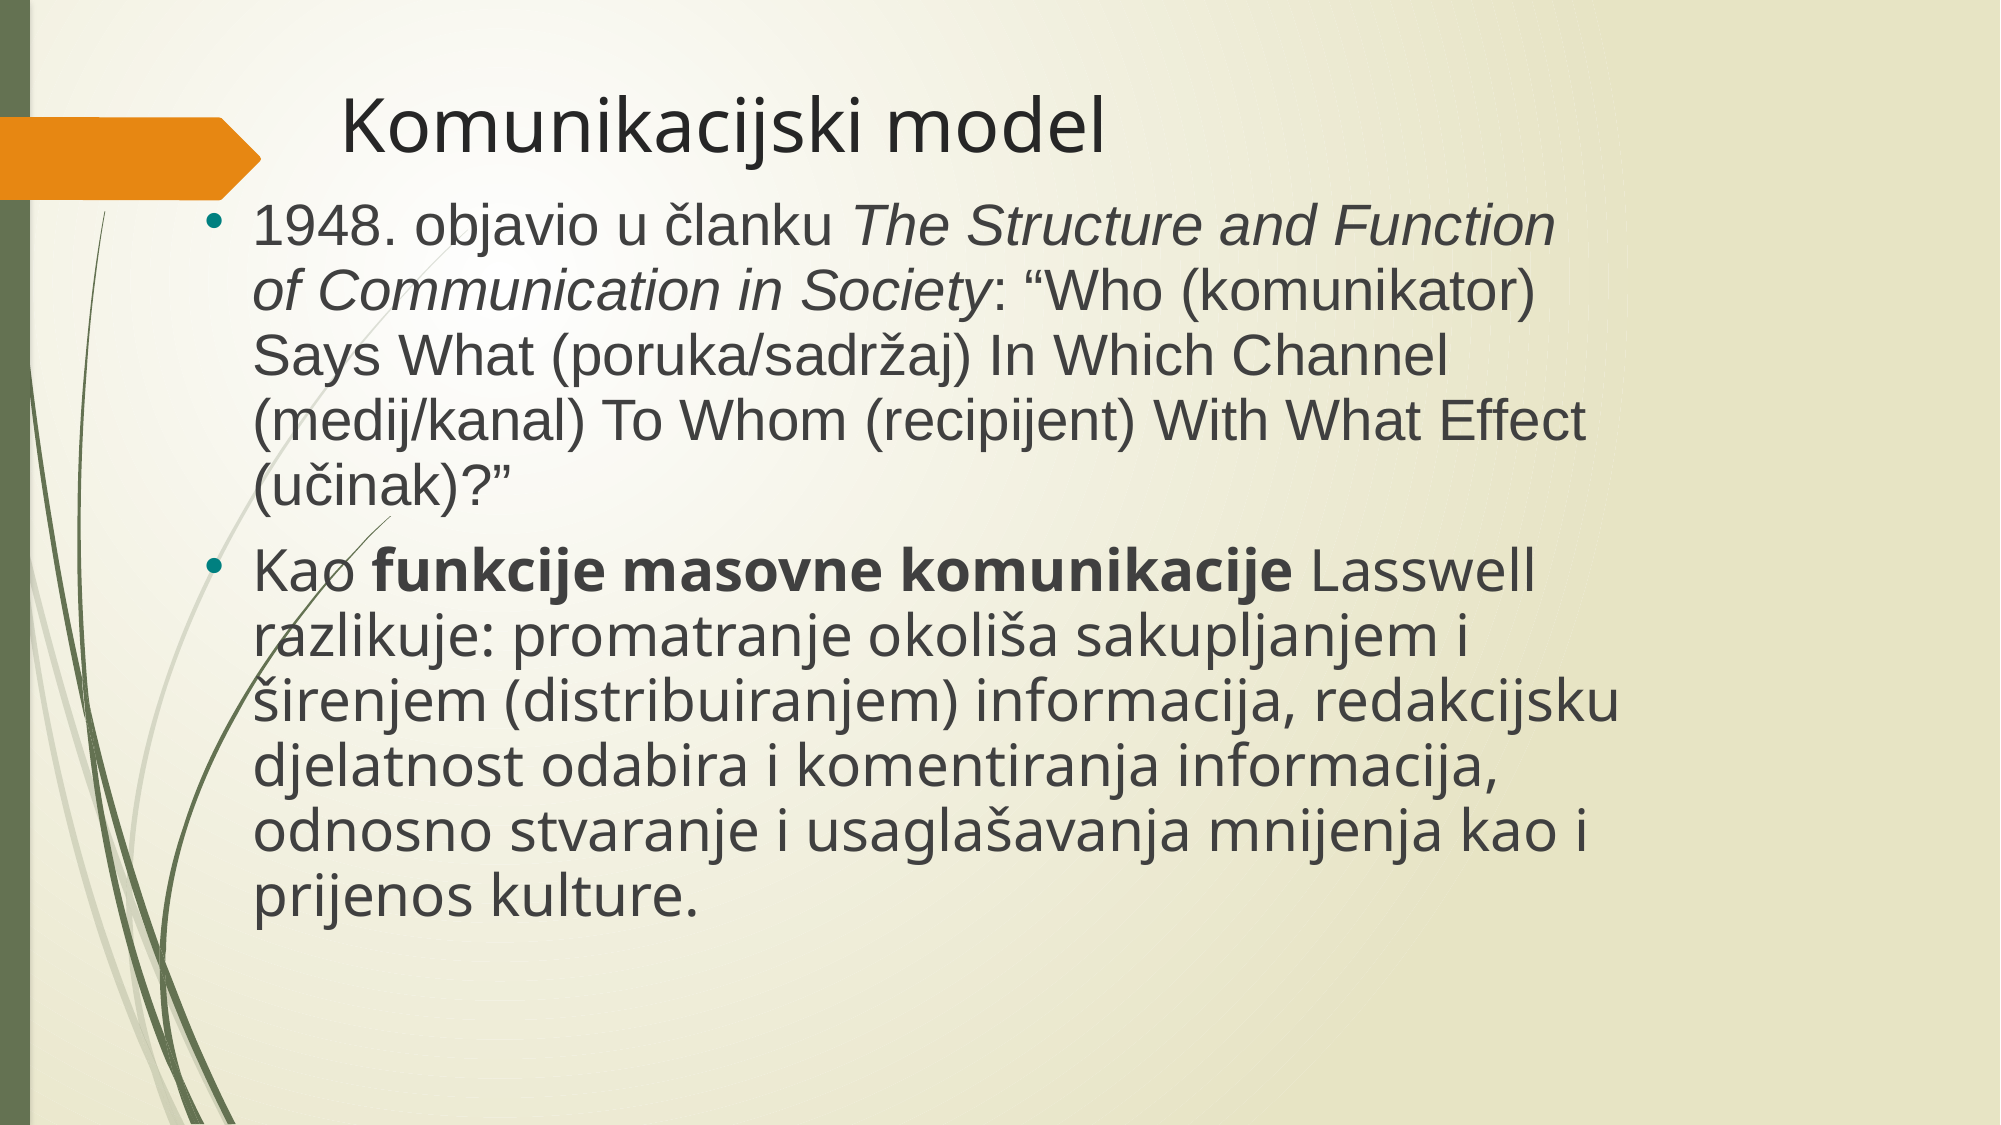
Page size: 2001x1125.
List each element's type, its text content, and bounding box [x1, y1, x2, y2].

title Komunikacijski model [324, 71, 1675, 260]
list 1948. objavio u članku The Structure and Function of Communication in Society: “Who (komunikator) Says What (poruka/sadržaj) In Which Channel (medij/kanal) To Whom (recipijent) With What Effect (učinak)?” Kao funkcije masovne komunikacije Lasswell razlikuje: promatranje okoliša sakupljanjem i širenjem (distribuiranjem) informacija, redakcijsku djelatnost odabira i komentiranja informacija, odnosno stvaranje i usaglašavanja mnijenja kao i prijenos kulture. [173, 189, 1638, 1058]
